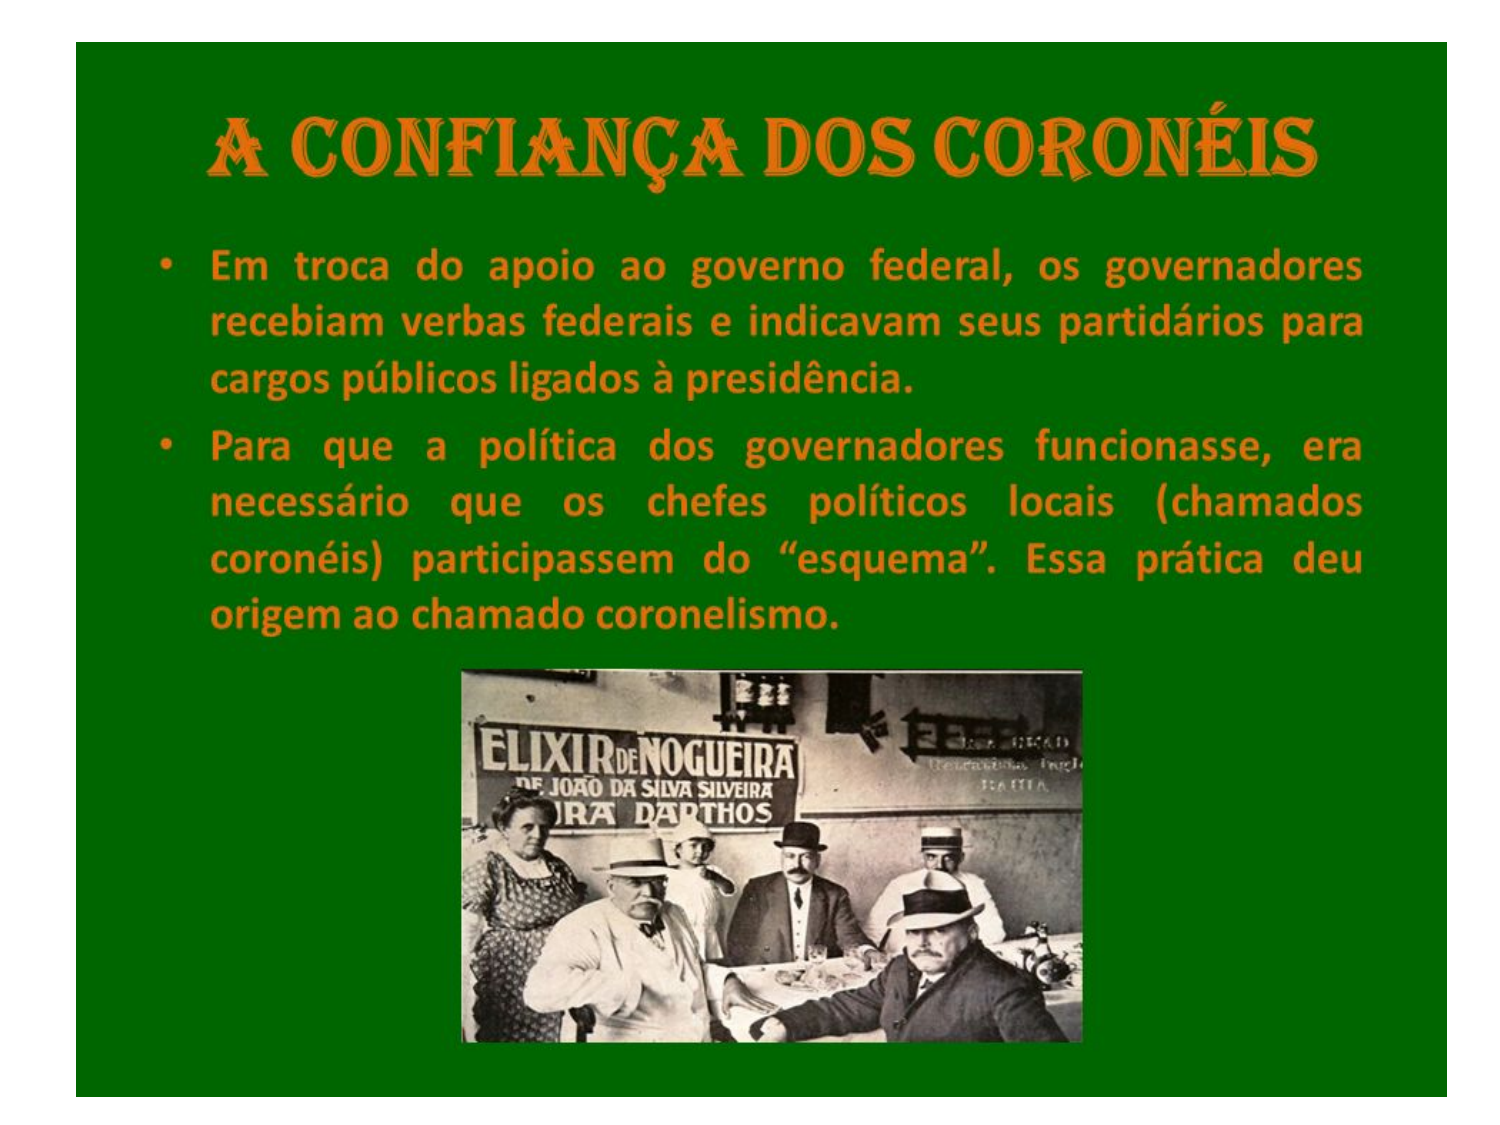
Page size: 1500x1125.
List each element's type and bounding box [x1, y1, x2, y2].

picture [76, 42, 1448, 1098]
